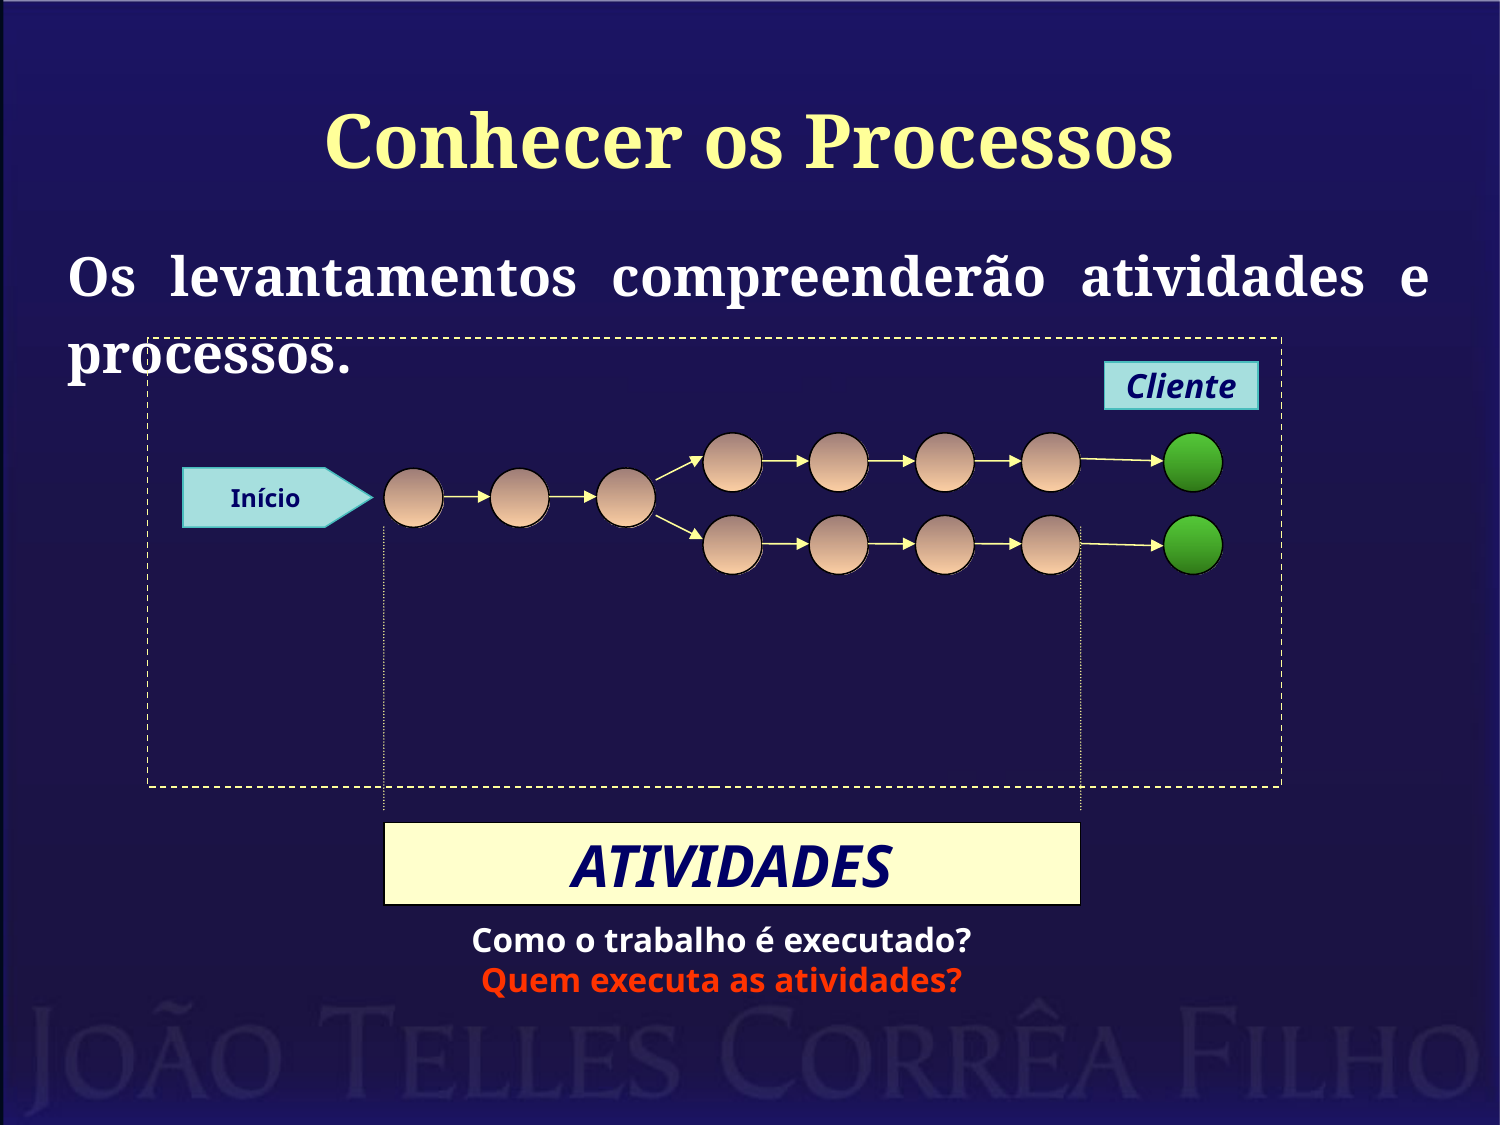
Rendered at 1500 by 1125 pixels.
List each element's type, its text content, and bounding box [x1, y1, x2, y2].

text_box Os levantamentos compreenderão atividades e processos. [53, 221, 1447, 393]
text_box [1080, 539, 1164, 552]
text_box ATIVIDADES [383, 822, 1081, 905]
text_box [383, 468, 443, 528]
title Conhecer os Processos [74, 44, 1426, 221]
text_box [1080, 454, 1164, 467]
picture [3, 0, 1500, 1125]
text_box Como o trabalho é executado? Quem executa as atividades? [427, 911, 1016, 1007]
text_box [147, 337, 1282, 787]
